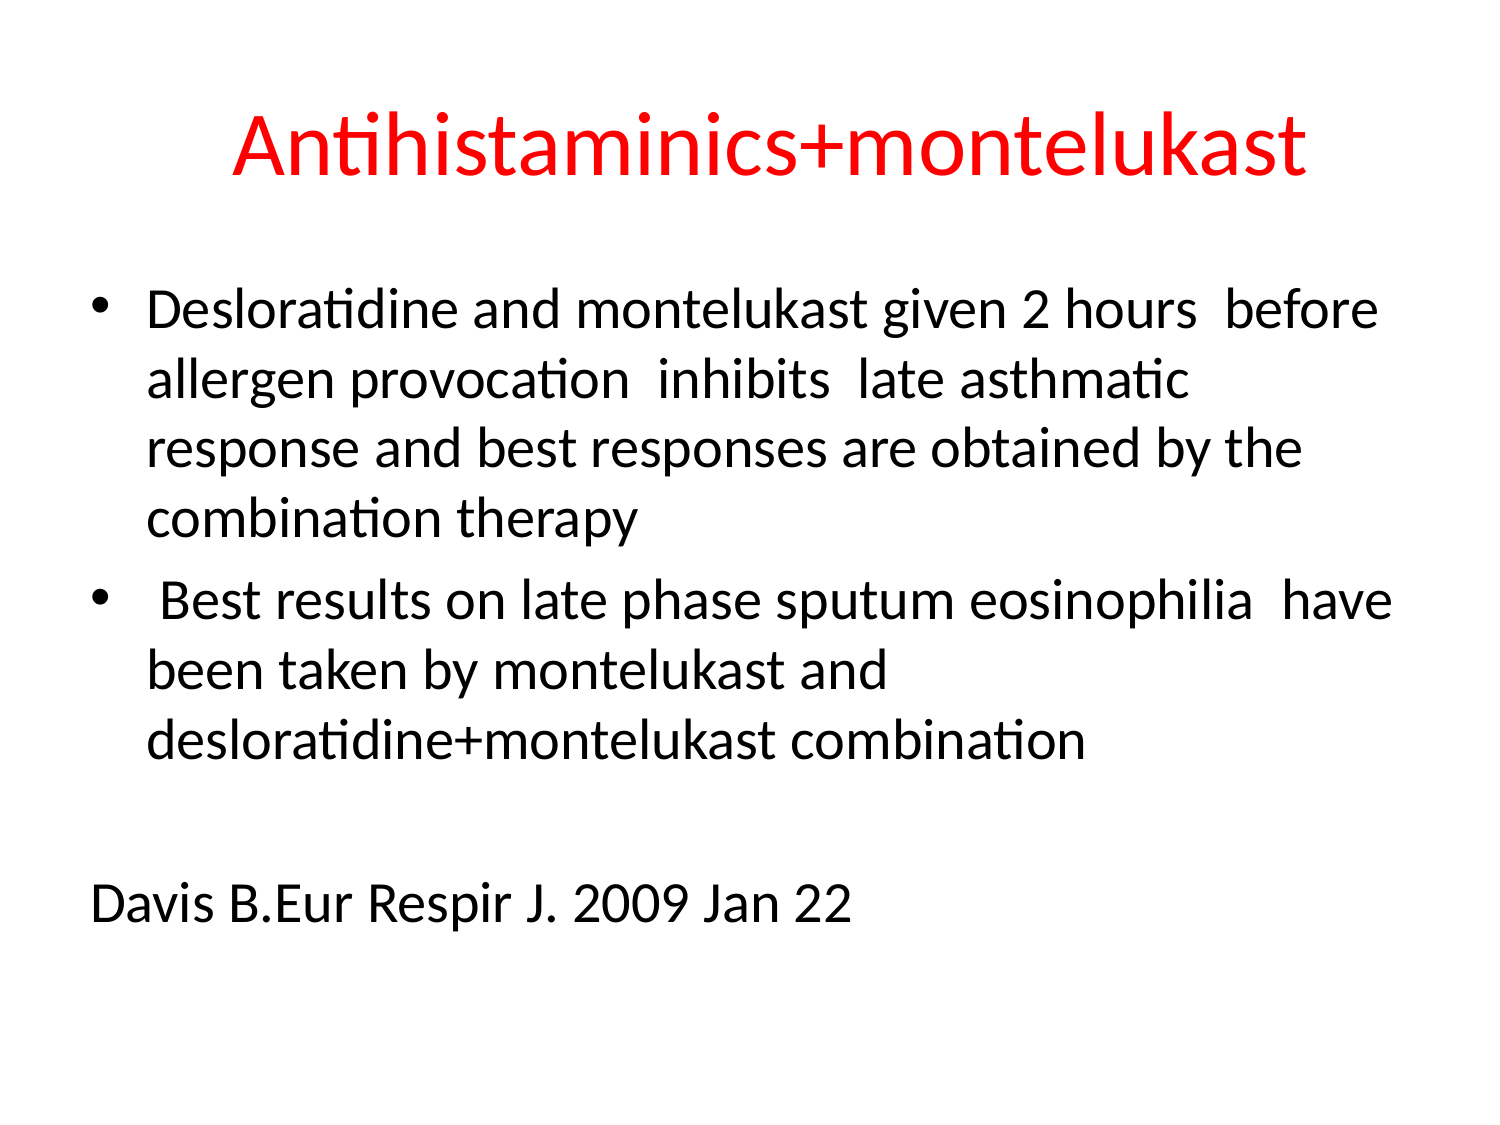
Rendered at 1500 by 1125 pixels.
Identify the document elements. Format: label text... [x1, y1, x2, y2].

list Desloratidine and montelukast given 2 hours before allergen provocation inhibits late asthmatic response and best responses are obtained by the combination therapy Best results on late phase sputum eosinophilia have been taken by montelukast and desloratidine+montelukast combination Davis B.Eur Respir J. 2009 Jan 22 [75, 262, 1425, 1005]
title Antihistaminics+montelukast [75, 45, 1425, 233]
